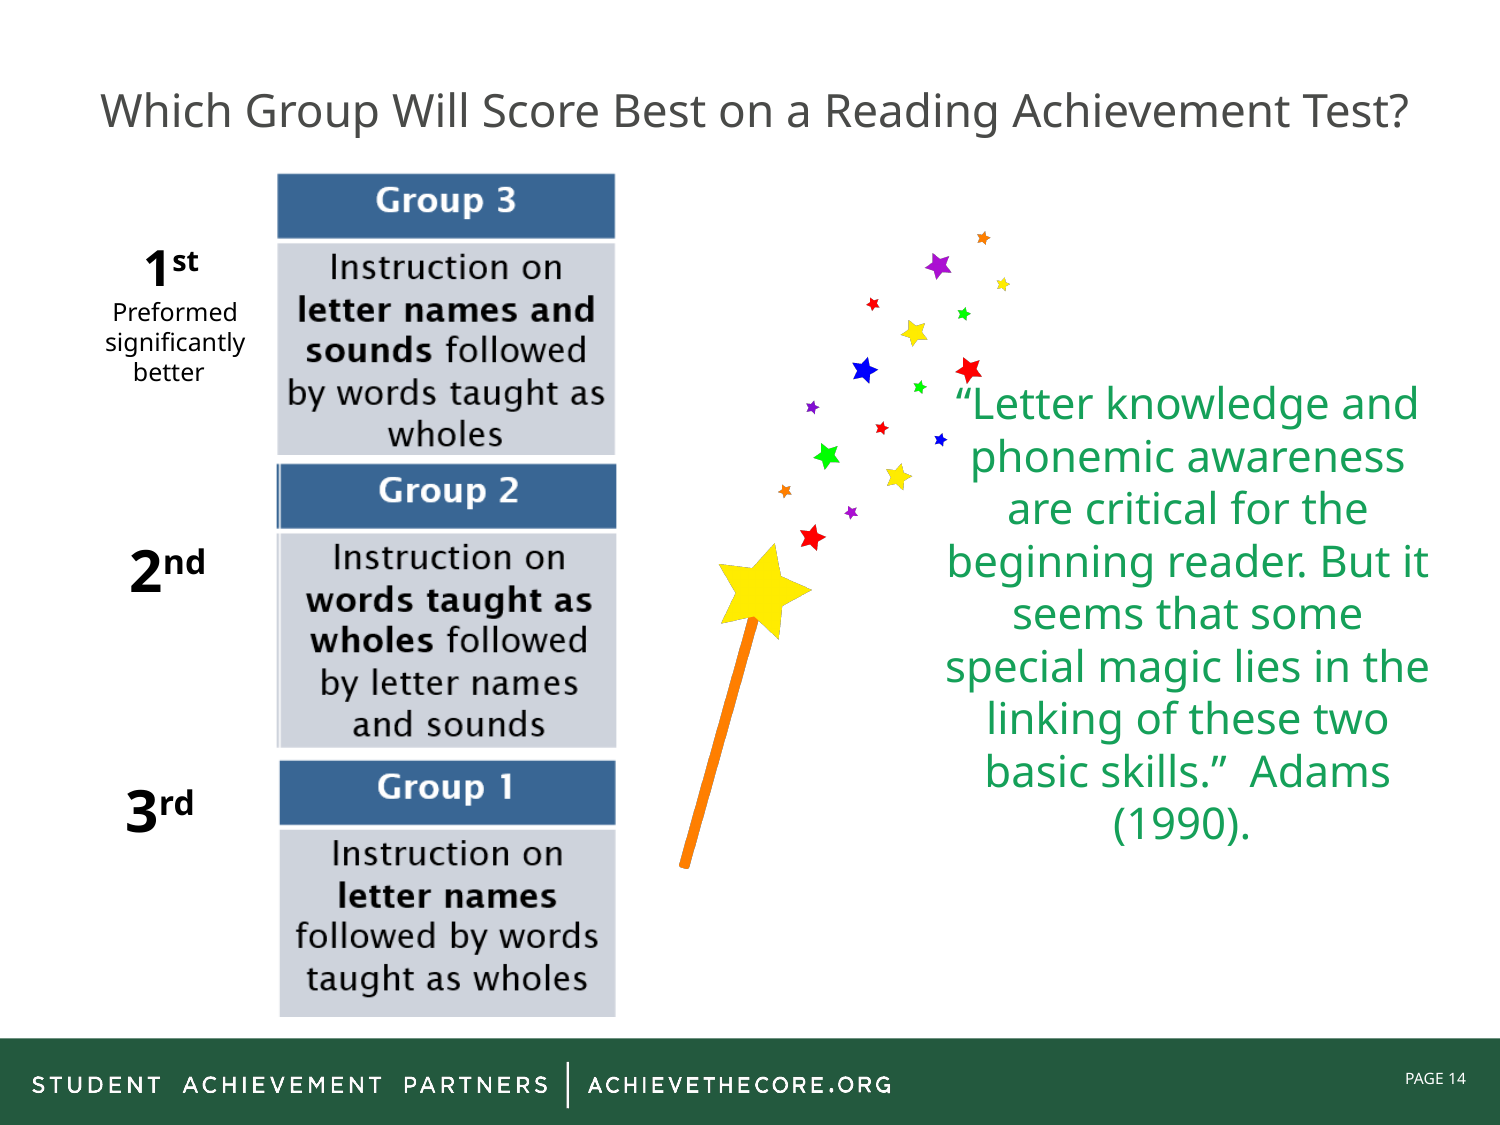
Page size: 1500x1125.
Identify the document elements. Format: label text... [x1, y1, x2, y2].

picture [12, 1055, 911, 1112]
title “Letter knowledge and phonemic awareness are critical for the beginning reader. But it seems that some special magic lies in the linking of these two basic skills.” Adams (1990). [1014, 541, 1455, 683]
text_box 3rd [55, 767, 259, 852]
picture [264, 753, 617, 1018]
text_box 2nd [55, 526, 271, 612]
text_box Which Group Will Score Best on a Reading Achievement Test? [85, 74, 1437, 144]
picture [275, 164, 618, 748]
picture [679, 231, 1010, 869]
text_box 1st Preformed significantly better [55, 229, 270, 394]
